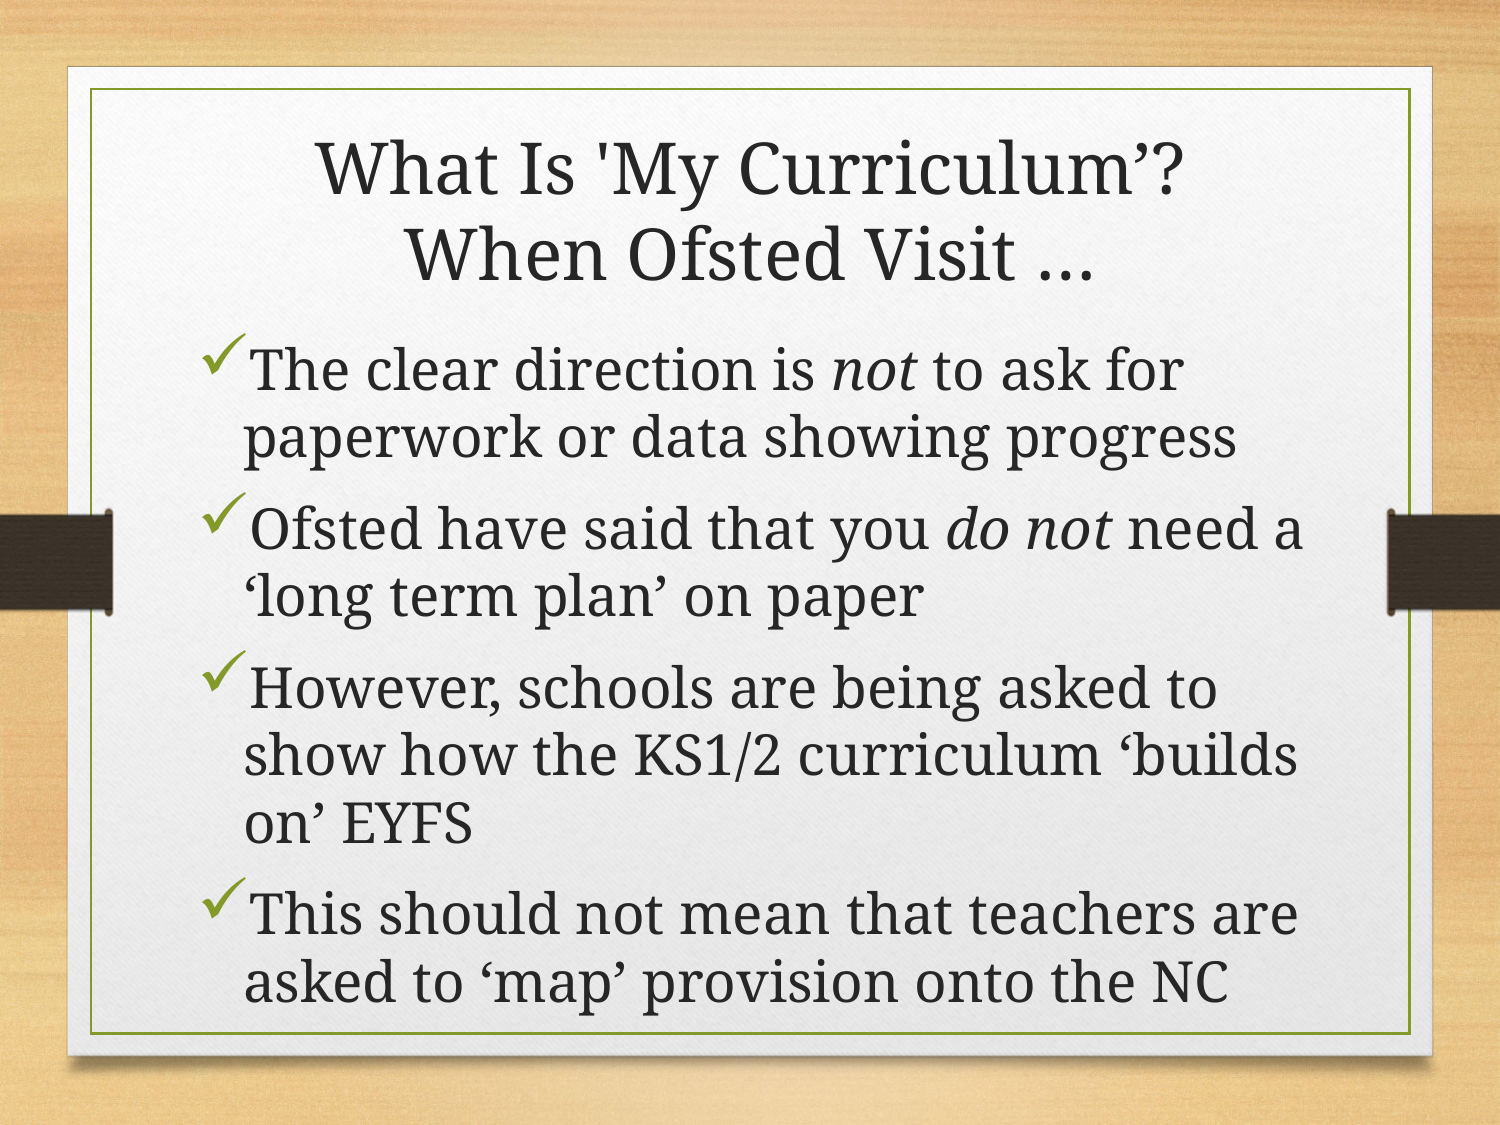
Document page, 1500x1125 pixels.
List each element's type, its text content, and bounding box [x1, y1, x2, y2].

text_box The clear direction is not to ask for paperwork or data showing progress Ofsted have said that you do not need a ‘long term plan’ on paper However, schools are being asked to show how the KS1/2 curriculum ‘builds on’ EYFS This should not mean that teachers are asked to ‘map’ provision onto the NC [182, 326, 1329, 1035]
picture [0, 0, 1500, 1125]
text_box [62, 224, 963, 311]
title What Is 'My Curriculum’? When Ofsted Visit … [112, 115, 1388, 303]
